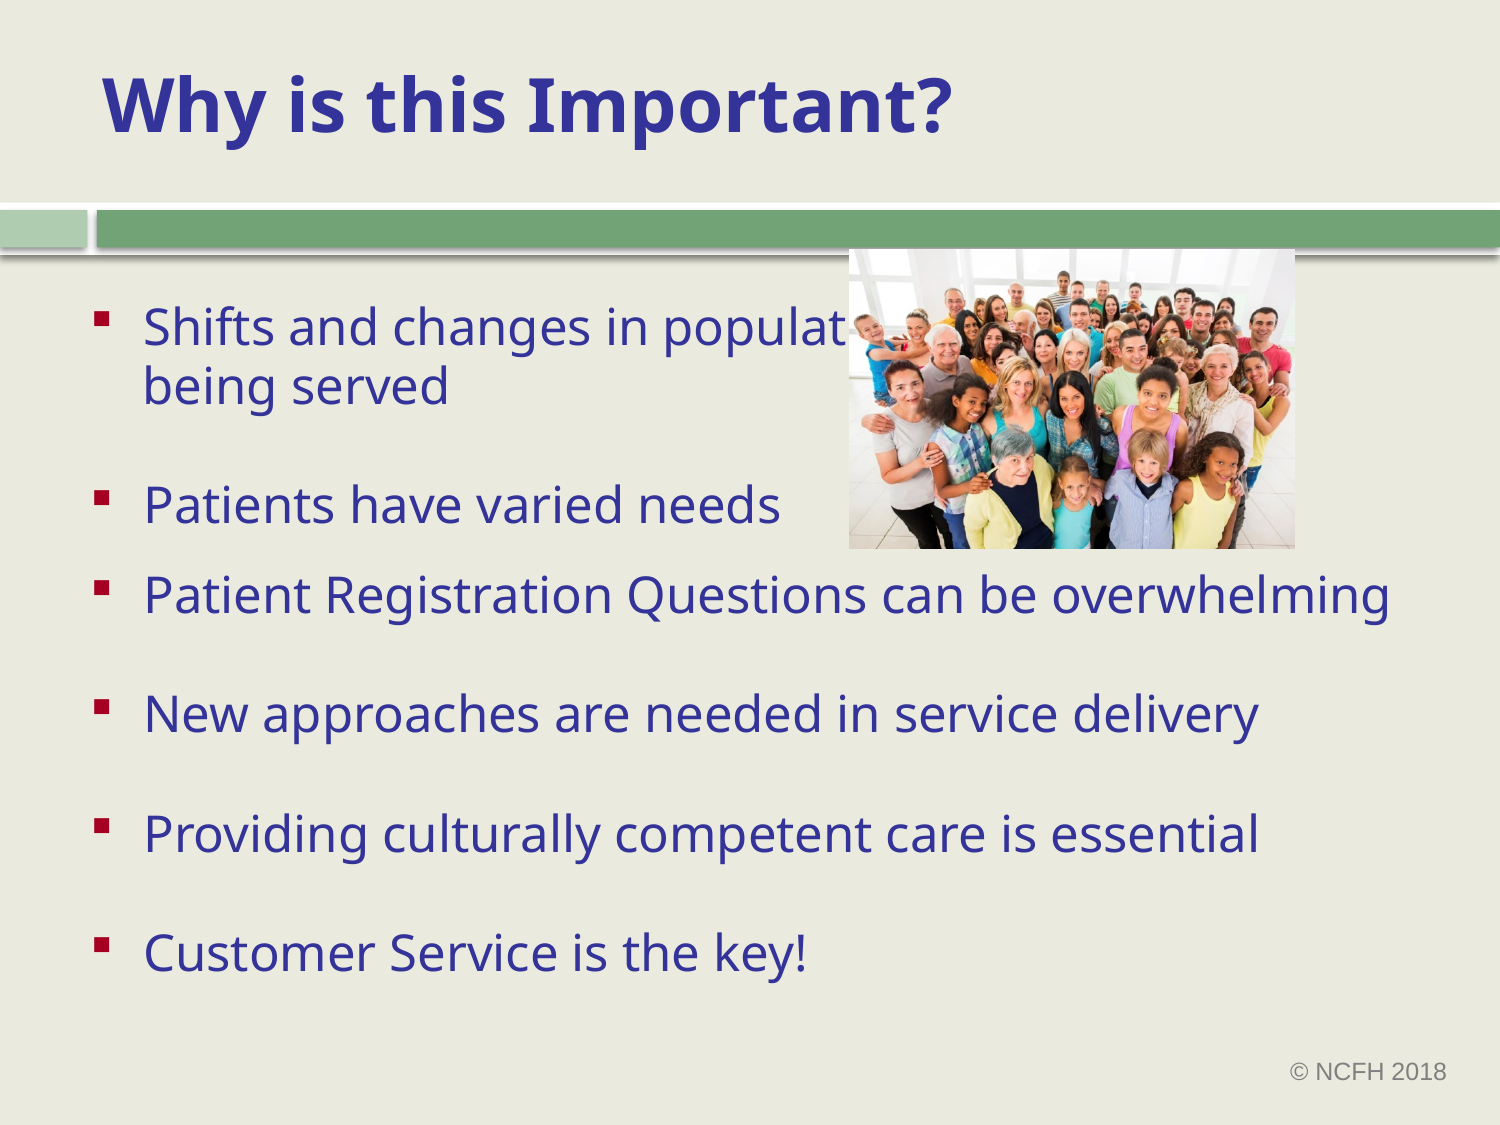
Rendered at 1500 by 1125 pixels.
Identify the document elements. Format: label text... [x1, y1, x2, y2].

title Why is this Important? [87, 50, 1413, 203]
picture [849, 249, 1296, 550]
list Shifts and changes in populations being served Patients have varied needs Patient Registration Questions can be overwhelming New approaches are needed in service delivery Providing culturally competent care is essential Customer Service is the key! [75, 262, 1425, 1048]
text_box © NCFH 2018 [1187, 1048, 1463, 1093]
